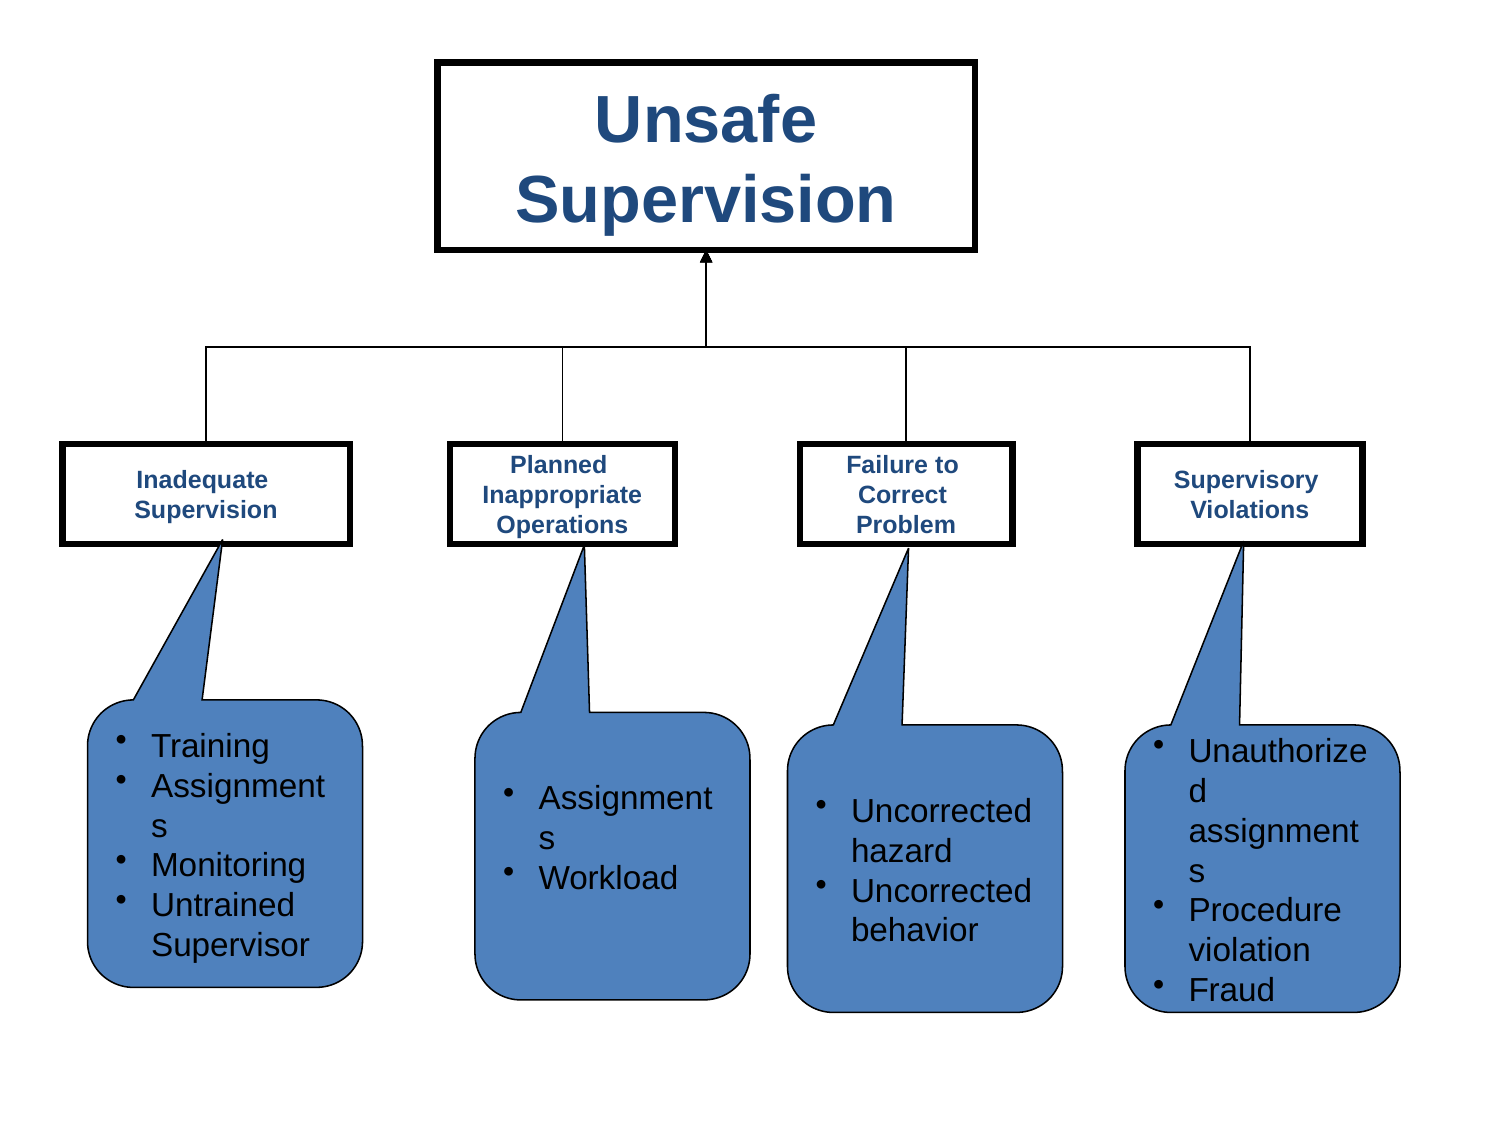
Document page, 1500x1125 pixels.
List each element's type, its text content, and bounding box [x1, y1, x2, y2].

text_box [540, 274, 707, 419]
text_box Inadequate Supervision [62, 443, 350, 544]
text_box Planned Inappropriate Operations [554, 443, 675, 544]
text_box Supervisory Violations [1137, 443, 1363, 544]
text_box Assignments Workload [474, 545, 751, 1000]
text_box Unauthorized assignments Procedure violation Fraud [1125, 541, 1401, 1013]
text_box Failure to Correct Problem [799, 456, 879, 544]
text_box Unsafe Supervision [437, 62, 975, 250]
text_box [362, 96, 551, 598]
text_box Uncorrected hazard Uncorrected behavior [787, 617, 1063, 1013]
text_box Training Assignments Monitoring Untrained Supervisor [87, 539, 363, 988]
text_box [884, 74, 1073, 619]
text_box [712, 246, 901, 448]
